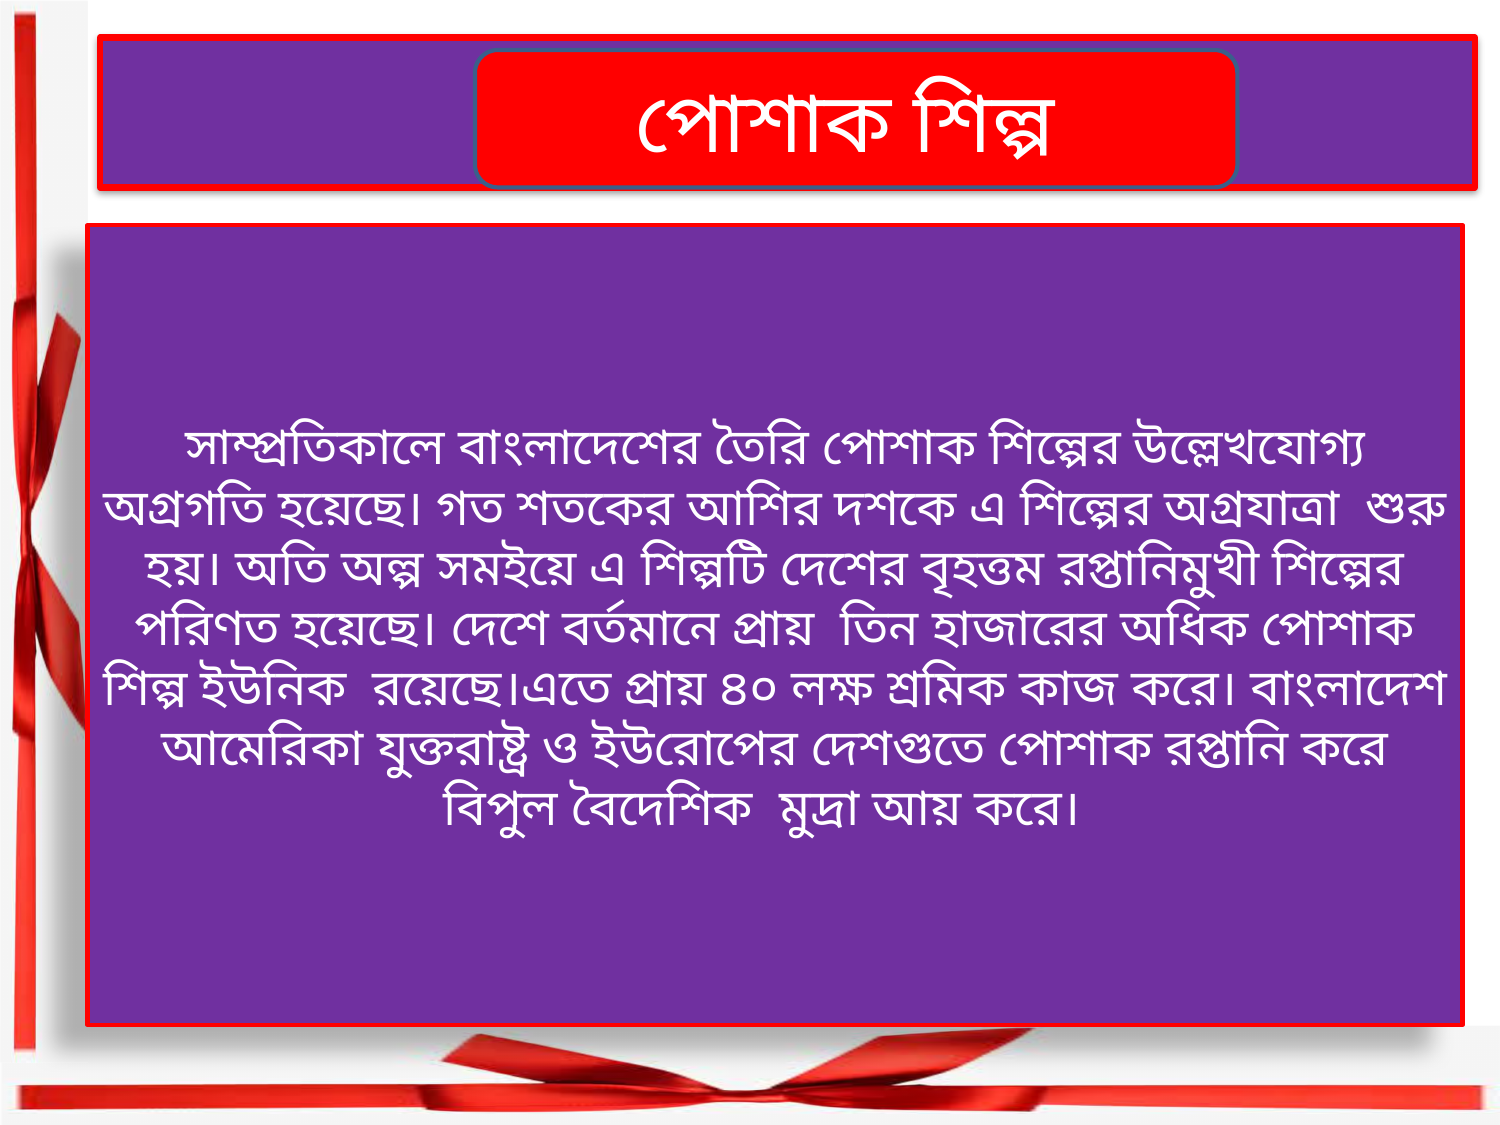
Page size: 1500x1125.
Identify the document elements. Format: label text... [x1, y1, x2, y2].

text_box পোশাক শিল্প [472, 47, 1240, 190]
text_box সাম্প্রতিকালে বাংলাদেশের তৈরি পোশাক শিল্পের উল্লেখযোগ্য অগ্রগতি হয়েছে। গত শতকের আশির দশকে এ শিল্পের অগ্রযাত্রা শুরু হয়। অতি অল্প সমইয়ে এ শিল্পটি দেশের বৃহত্তম রপ্তানিমুখী শিল্পের পরিণত হয়েছে। দেশে বর্তমানে প্রায় তিন হাজারের অধিক পোশাক শিল্প ইউনিক রয়েছে।এতে প্রায় ৪০ লক্ষ শ্রমিক কাজ করে। বাংলাদেশ আমেরিকা যুক্তরাষ্ট্র ও ইউরোপের দেশগুতে পোশাক রপ্তানি করে বিপুল বৈদেশিক মুদ্রা আয় করে। [85, 223, 1465, 1023]
picture [0, 2, 1500, 1125]
text_box [97, 34, 1478, 191]
